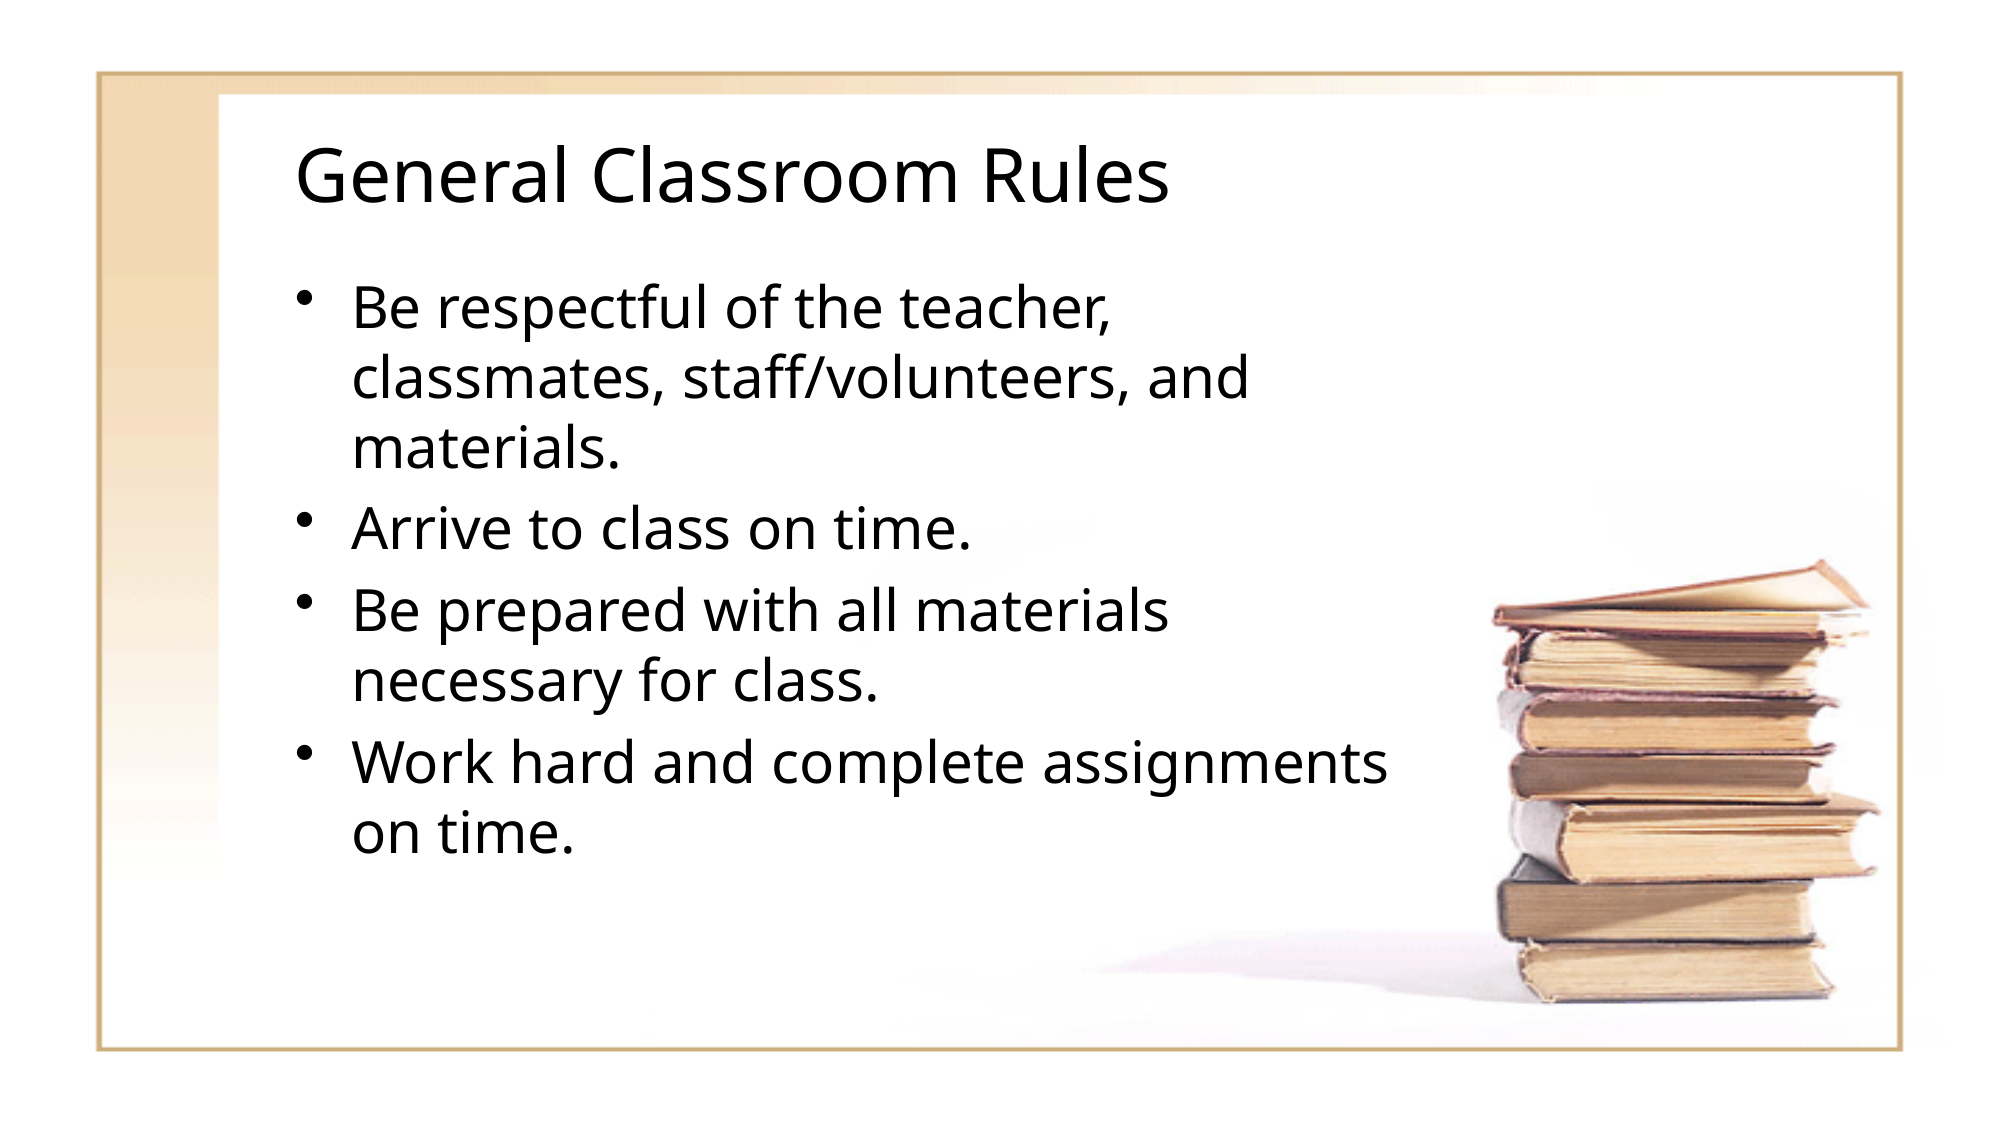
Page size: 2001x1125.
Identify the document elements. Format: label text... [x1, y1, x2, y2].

title General Classroom Rules [279, 112, 1831, 233]
list Be respectful of the teacher, classmates, staff/volunteers, and materials. Arrive to class on time. Be prepared with all materials necessary for class. Work hard and complete assignments on time. [279, 262, 1431, 1006]
picture [0, 0, 2001, 1125]
